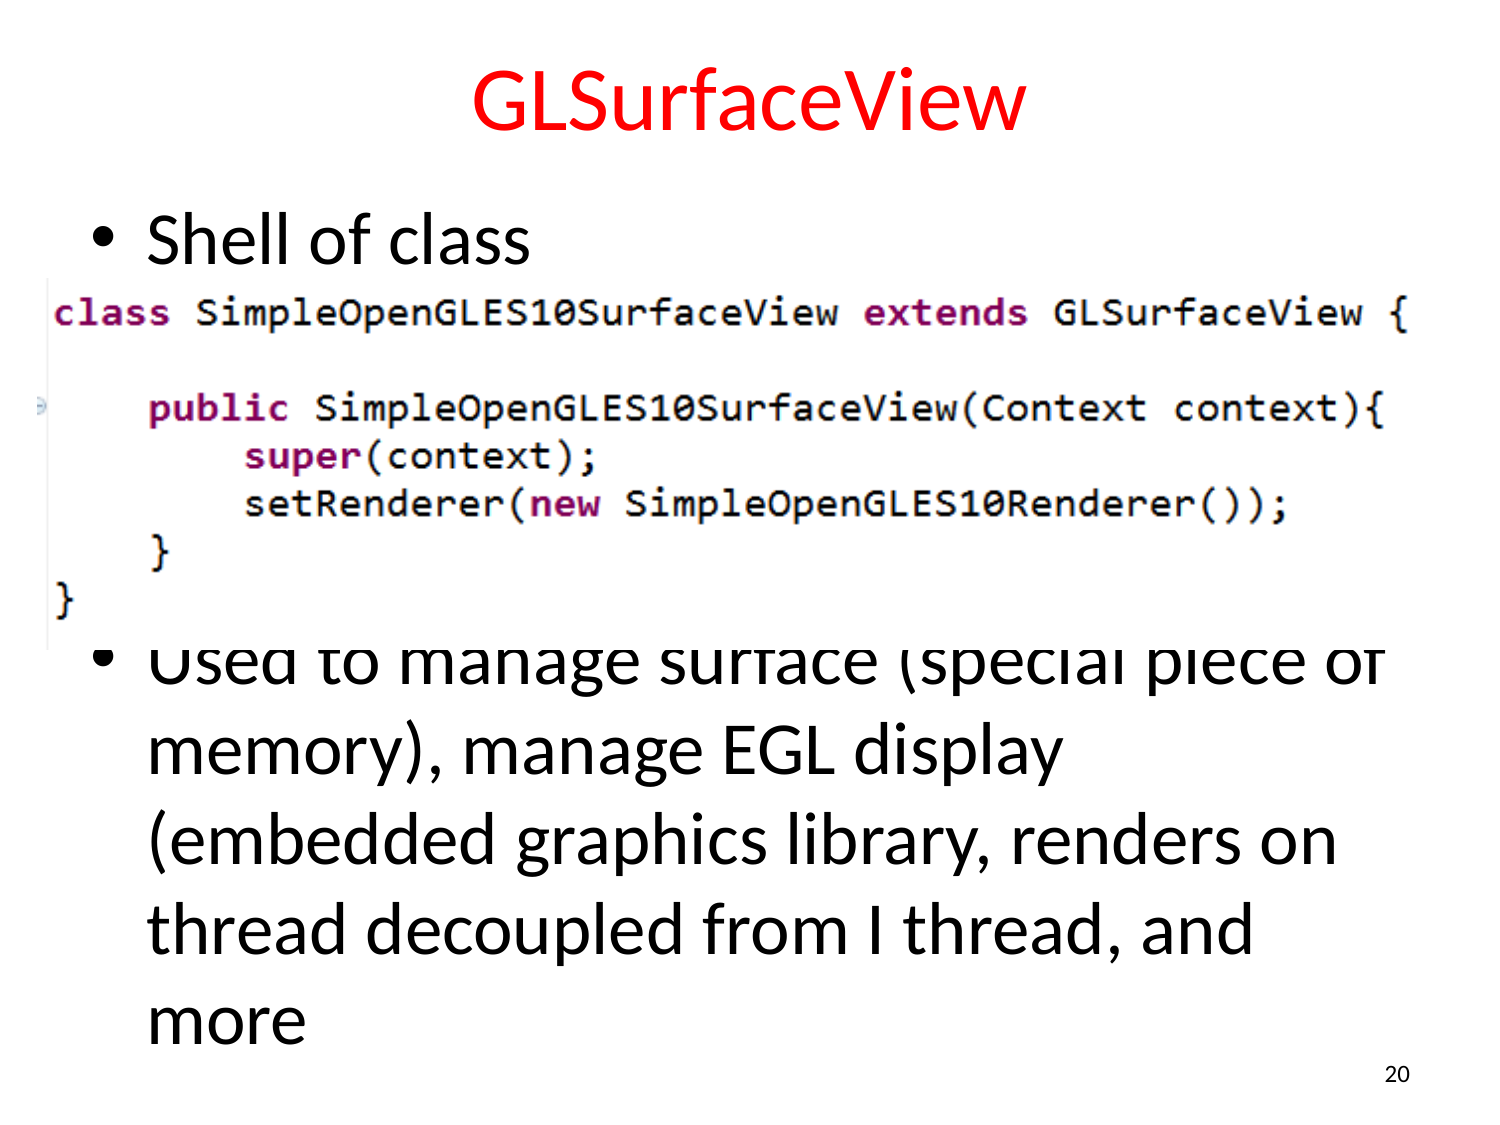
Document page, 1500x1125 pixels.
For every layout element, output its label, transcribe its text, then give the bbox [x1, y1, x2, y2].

picture [37, 278, 1476, 651]
slide_number 20 [1074, 1042, 1425, 1103]
list Shell of class Used to manage surface (special piece of memory), manage EGL display (embedded graphics library, renders on thread decoupled from I thread, and more [75, 659, 1425, 1088]
list Shell of class Used to manage surface (special piece of memory), manage EGL display (embedded graphics library, renders on thread decoupled from I thread, and more [75, 182, 1425, 277]
title GLSurfaceView [75, 0, 1425, 182]
